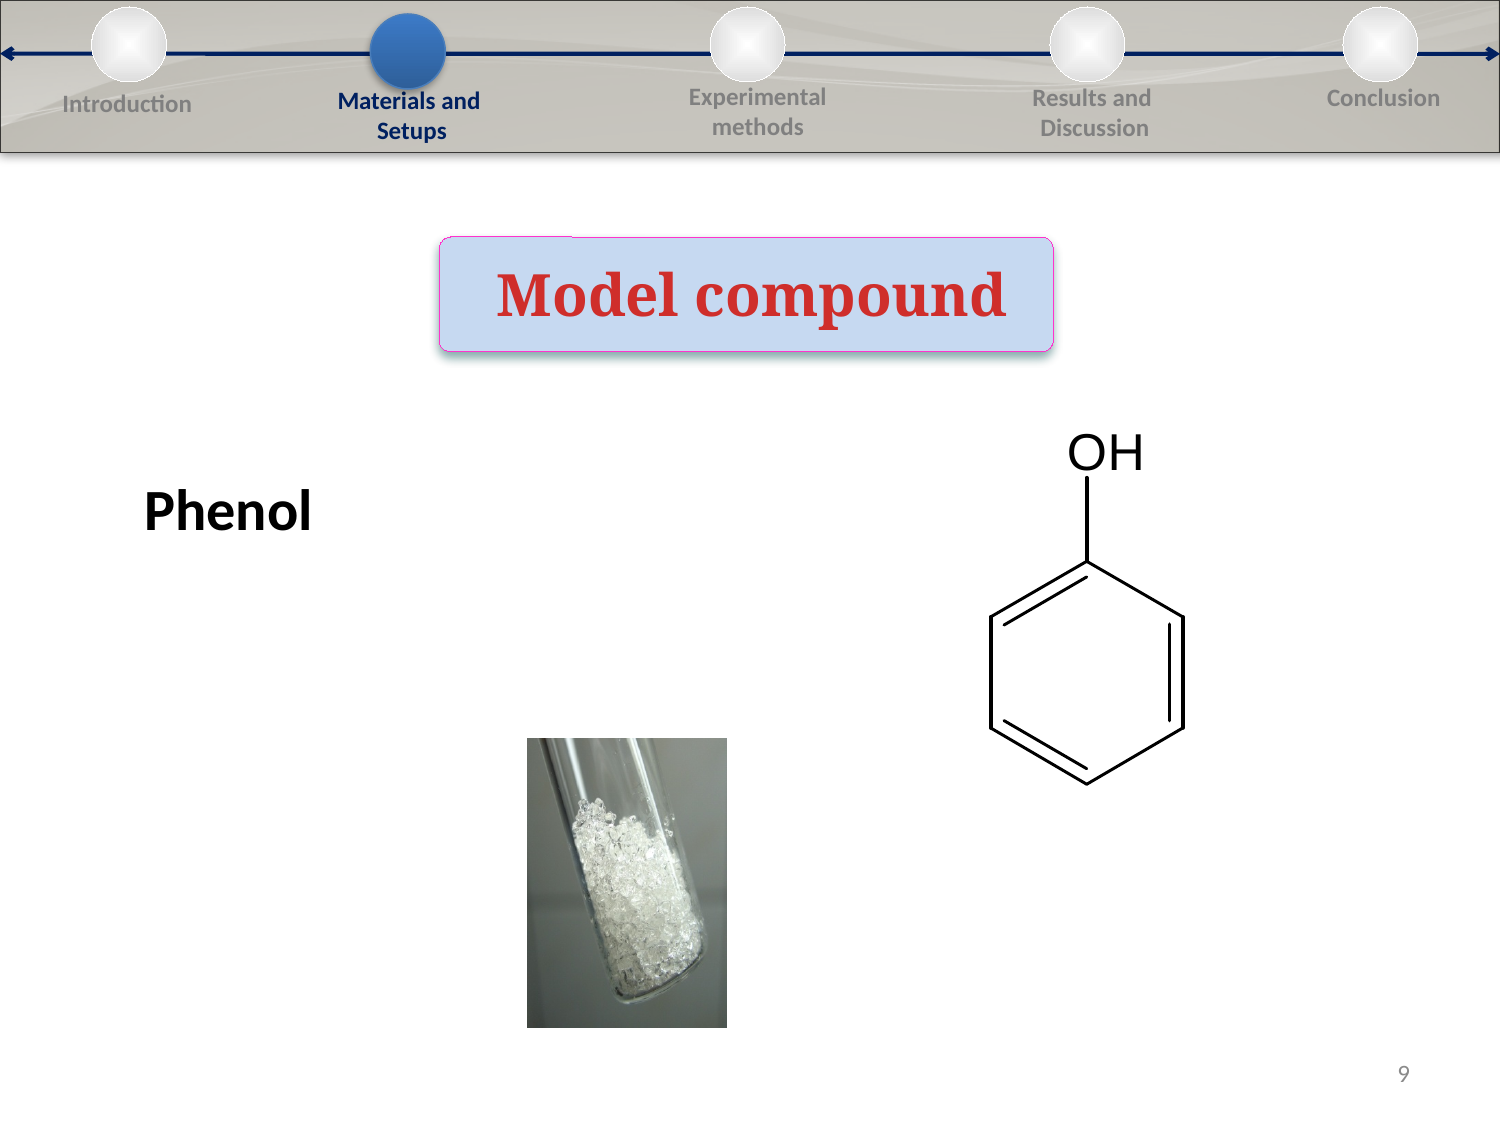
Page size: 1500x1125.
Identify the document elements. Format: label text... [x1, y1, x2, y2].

text_box Phenol [116, 394, 454, 550]
picture [0, 55, 1500, 153]
slide_number 9 [1074, 1042, 1425, 1103]
picture [527, 738, 727, 1029]
picture [0, 0, 1500, 53]
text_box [978, 424, 1196, 798]
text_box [438, 236, 1055, 352]
